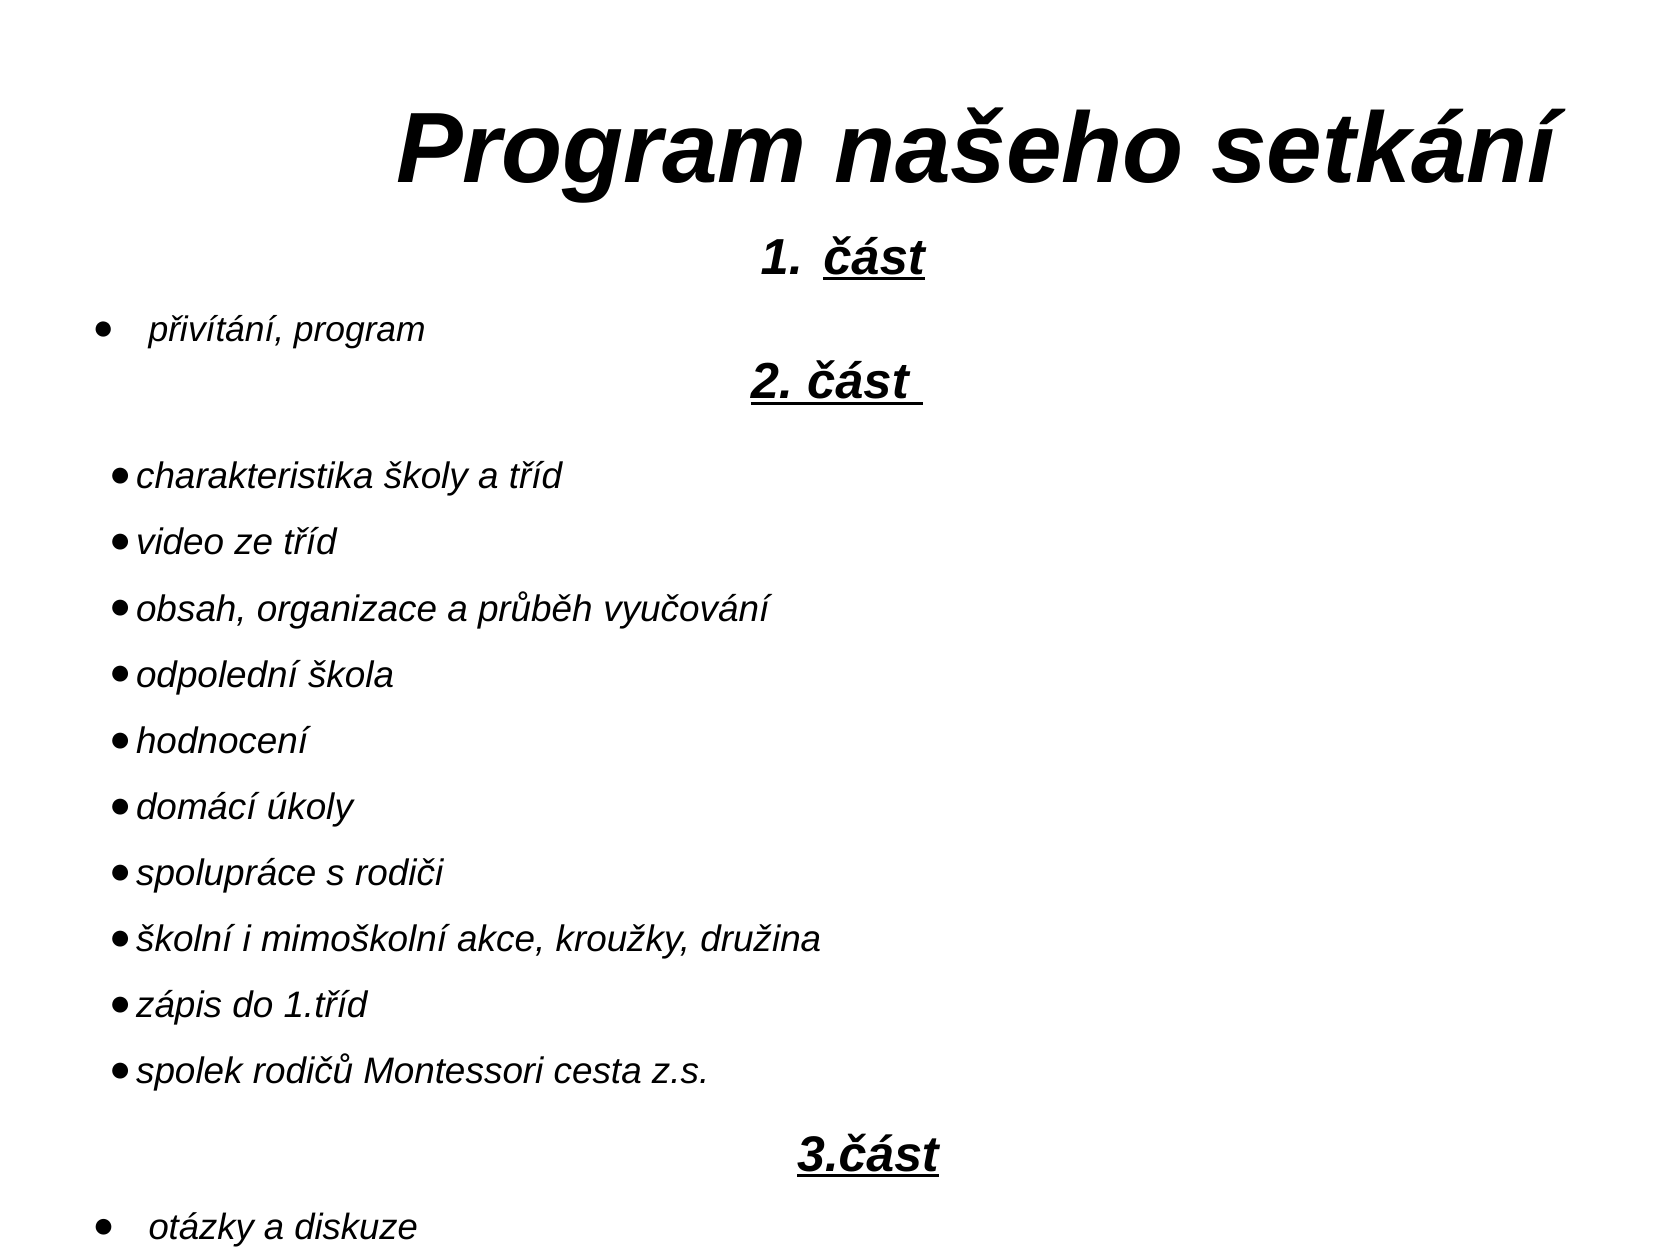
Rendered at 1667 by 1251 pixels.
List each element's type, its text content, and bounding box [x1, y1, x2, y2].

text_box Program našeho setkání část přivítání, program 2. část charakteristika školy a tříd video ze tříd obsah, organizace a průběh vyučování odpolední škola hodnocení domácí úkoly spolupráce s rodiči školní i mimoškolní akce, kroužky, družina zápis do 1.tříd spolek rodičů Montessori cesta z.s. 3.část otázky a diskuze [67, 76, 1607, 1212]
